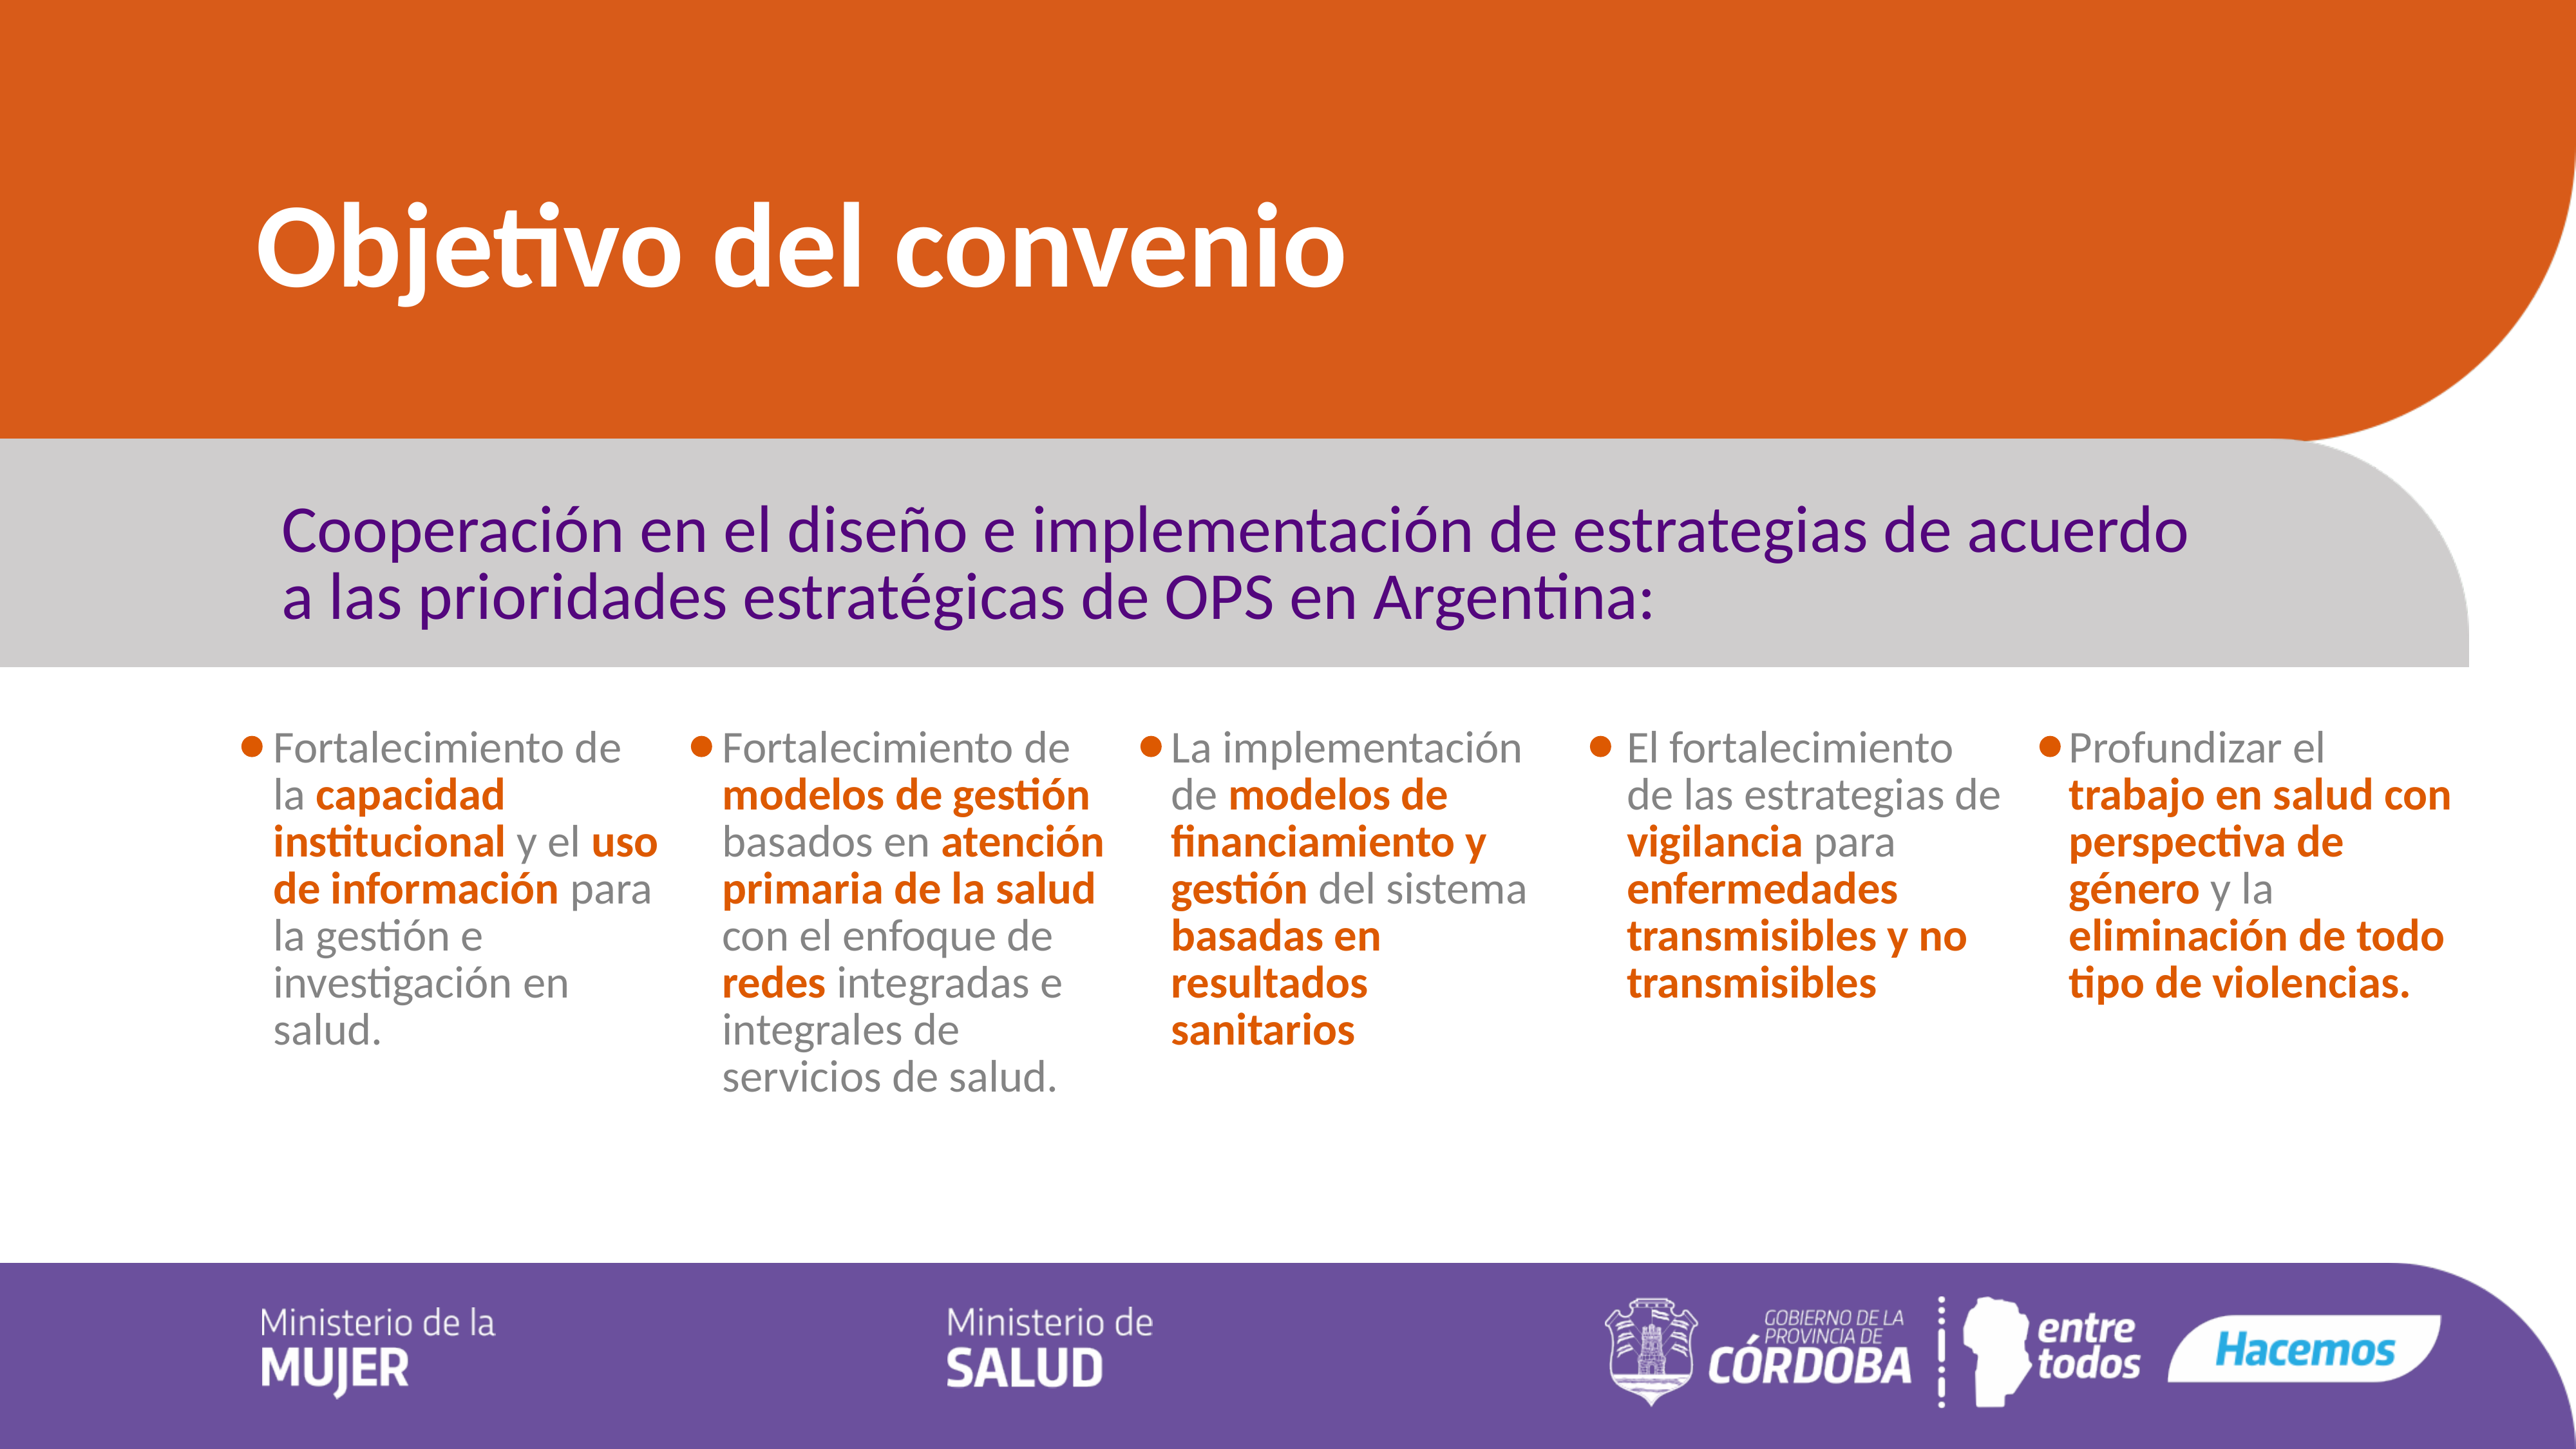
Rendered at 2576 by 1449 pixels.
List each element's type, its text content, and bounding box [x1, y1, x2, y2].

text_box [1589, 735, 1611, 757]
text_box El fortalecimiento de las estrategias de vigilancia para enfermedades transmisibles y no transmisibles [1616, 715, 2014, 1017]
picture [0, 0, 2576, 668]
text_box [2039, 735, 2061, 757]
text_box [1140, 735, 1162, 757]
text_box Fortalecimiento de modelos de gestión basados en atención primaria de la salud con el enfoque de redes integradas e integrales de servicios de salud. [712, 715, 1122, 1111]
picture [0, 1263, 2576, 1449]
text_box [690, 735, 712, 757]
text_box [241, 735, 263, 757]
text_box Profundizar el trabajo en salud con perspectiva de género y la eliminación de todo tipo de violencias. [2059, 715, 2469, 1017]
text_box Fortalecimiento de la capacidad institucional y el uso de información para la gestión e investigación en salud. [263, 715, 673, 1064]
text_box La implementación de modelos de financiamiento y gestión del sistema basadas en resultados sanitarios [1161, 715, 1571, 1064]
